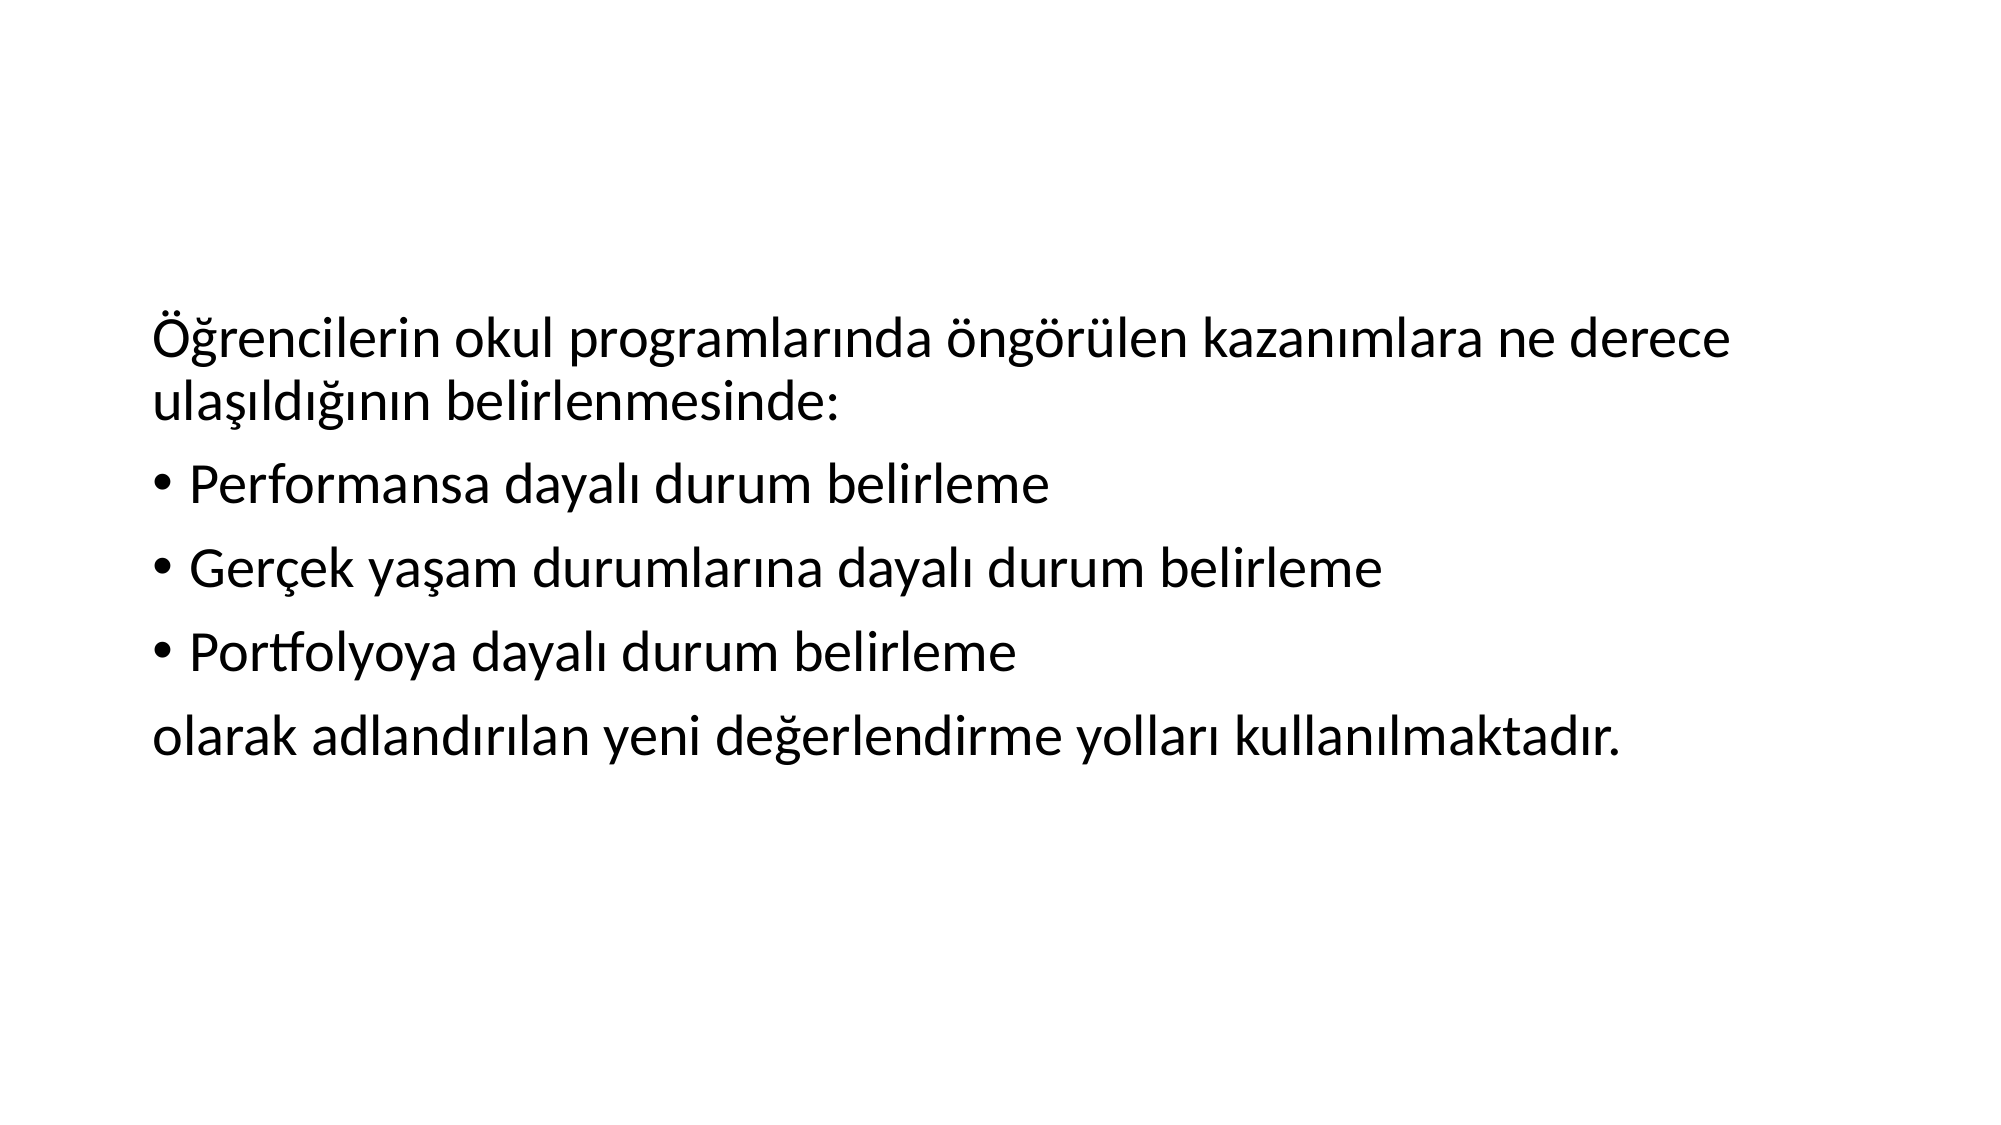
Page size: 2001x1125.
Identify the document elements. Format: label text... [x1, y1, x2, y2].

list Öğrencilerin okul programlarında öngörülen kazanımlara ne derece ulaşıldığının belirlenmesinde: Performansa dayalı durum belirleme Gerçek yaşam durumlarına dayalı durum belirleme Portfolyoya dayalı durum belirleme olarak adlandırılan yeni değerlendirme yolları kullanılmaktadır. [137, 299, 1863, 1014]
